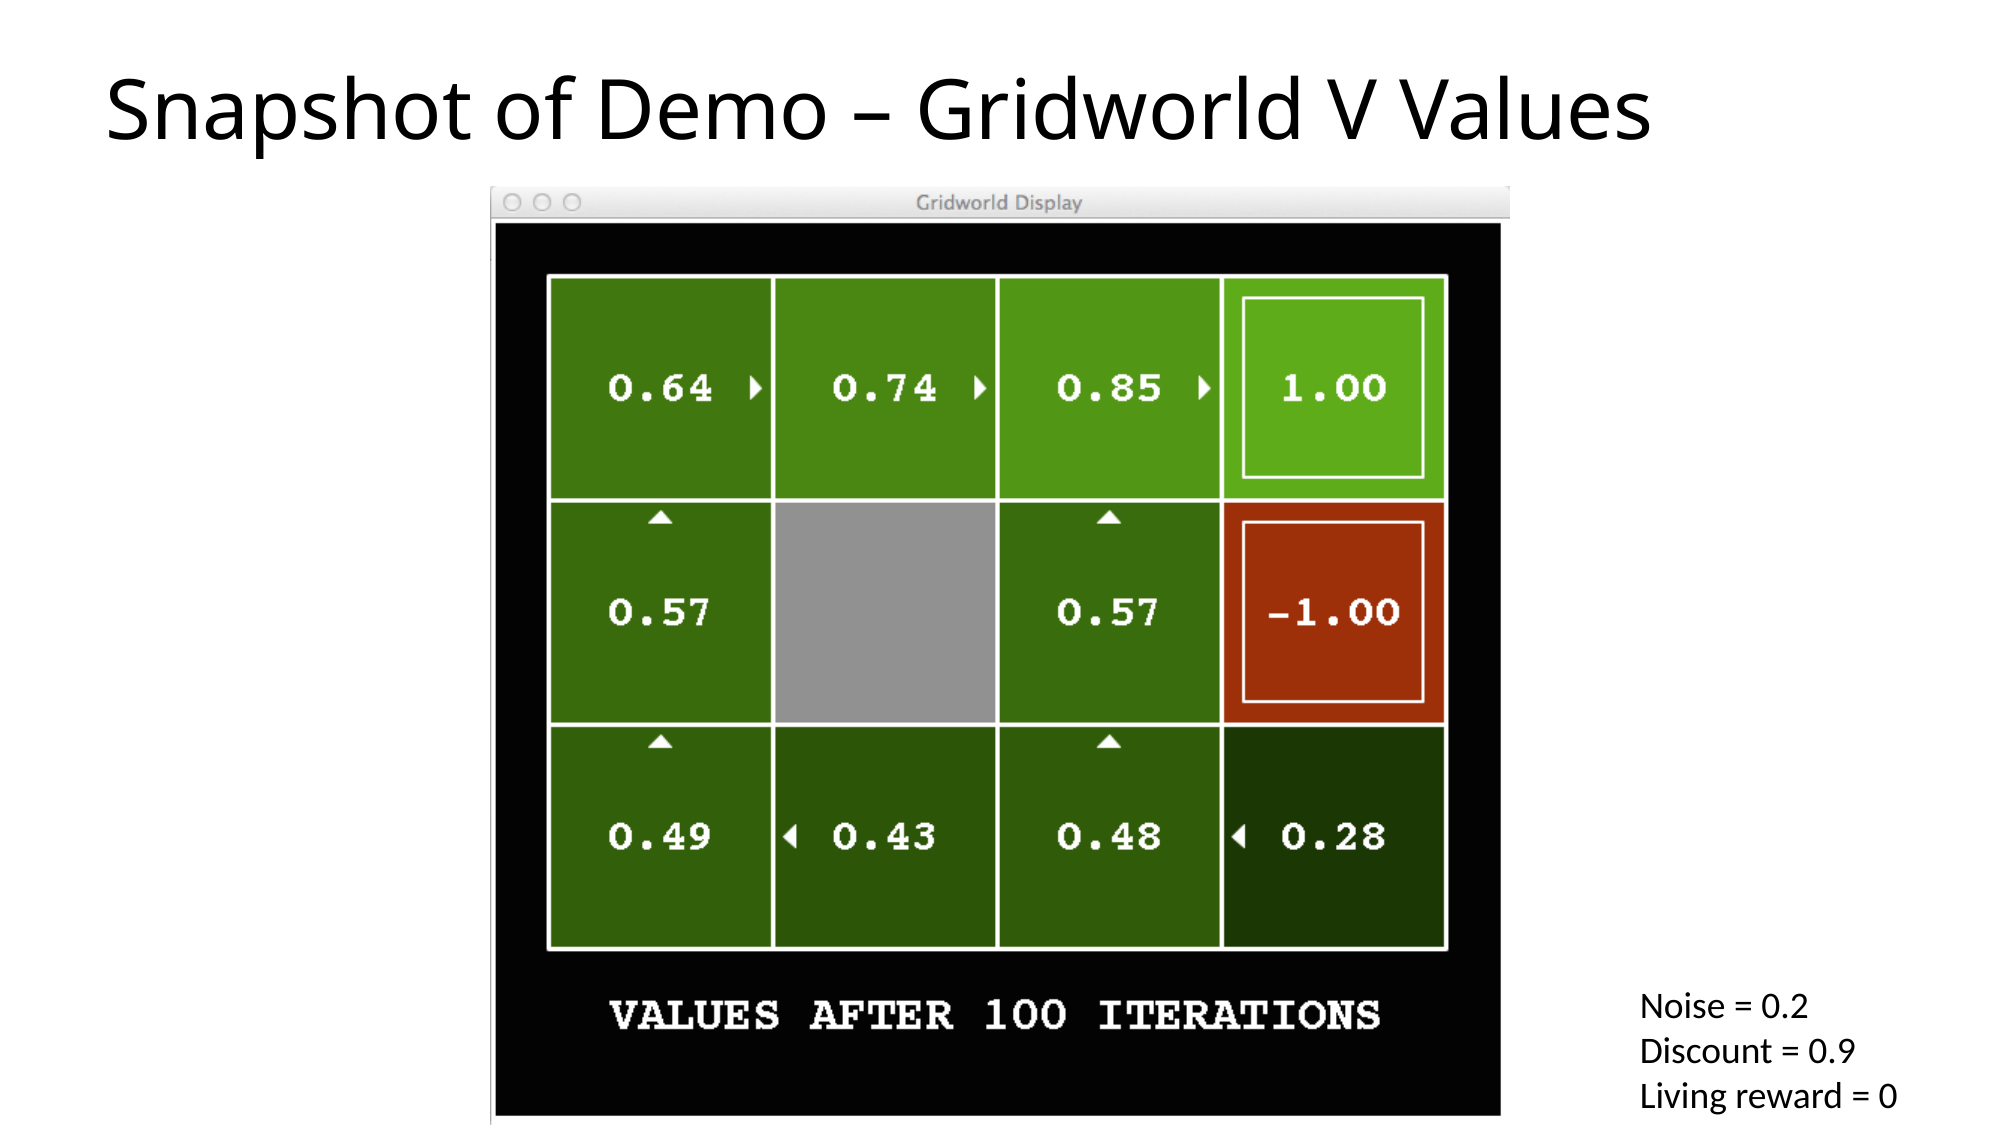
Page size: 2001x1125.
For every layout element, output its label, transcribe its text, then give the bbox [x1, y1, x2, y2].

picture [490, 186, 1510, 1125]
title Snapshot of Demo – Gridworld V Values [90, 60, 1816, 164]
text_box Noise = 0.2 Discount = 0.9 Living reward = 0 [1624, 973, 2000, 1124]
